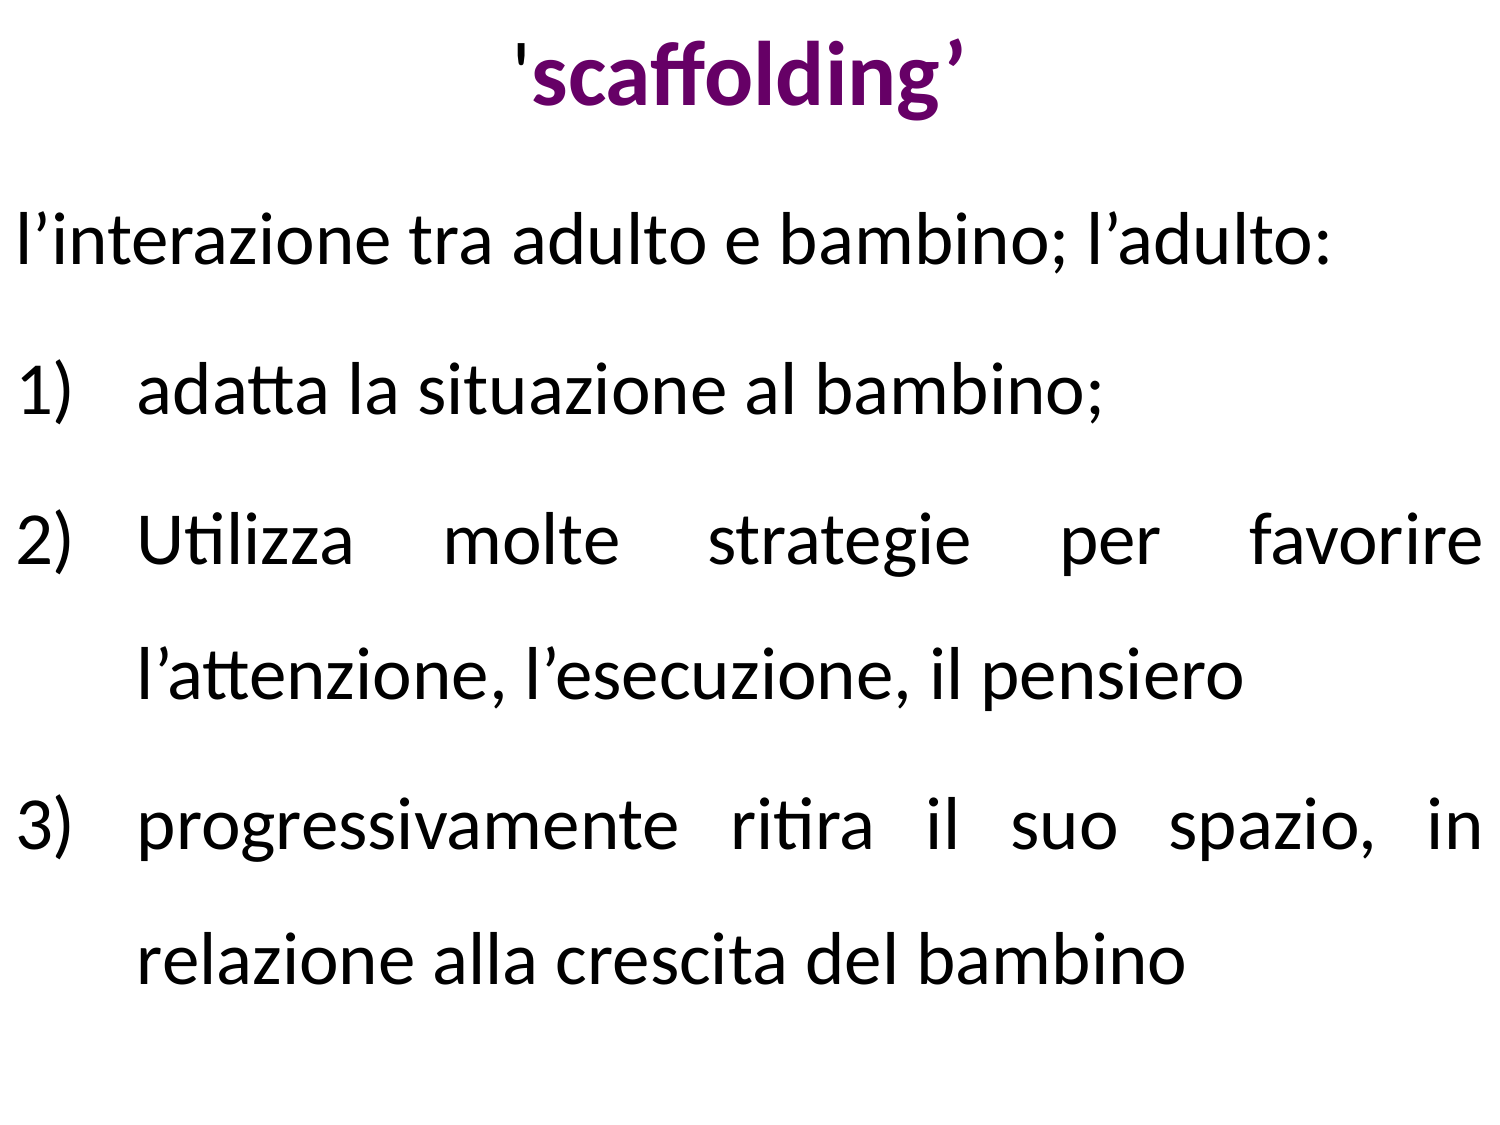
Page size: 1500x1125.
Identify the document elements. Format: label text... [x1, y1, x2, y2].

subtitle l’interazione tra adulto e bambino; l’adulto: adatta la situazione al bambino; Utilizza molte strategie per favorire l’attenzione, l’esecuzione, il pensiero progressivamente ritira il suo spazio, in relazione alla crescita del bambino [0, 137, 1500, 1125]
title 'scaffolding’ [0, 0, 1500, 137]
